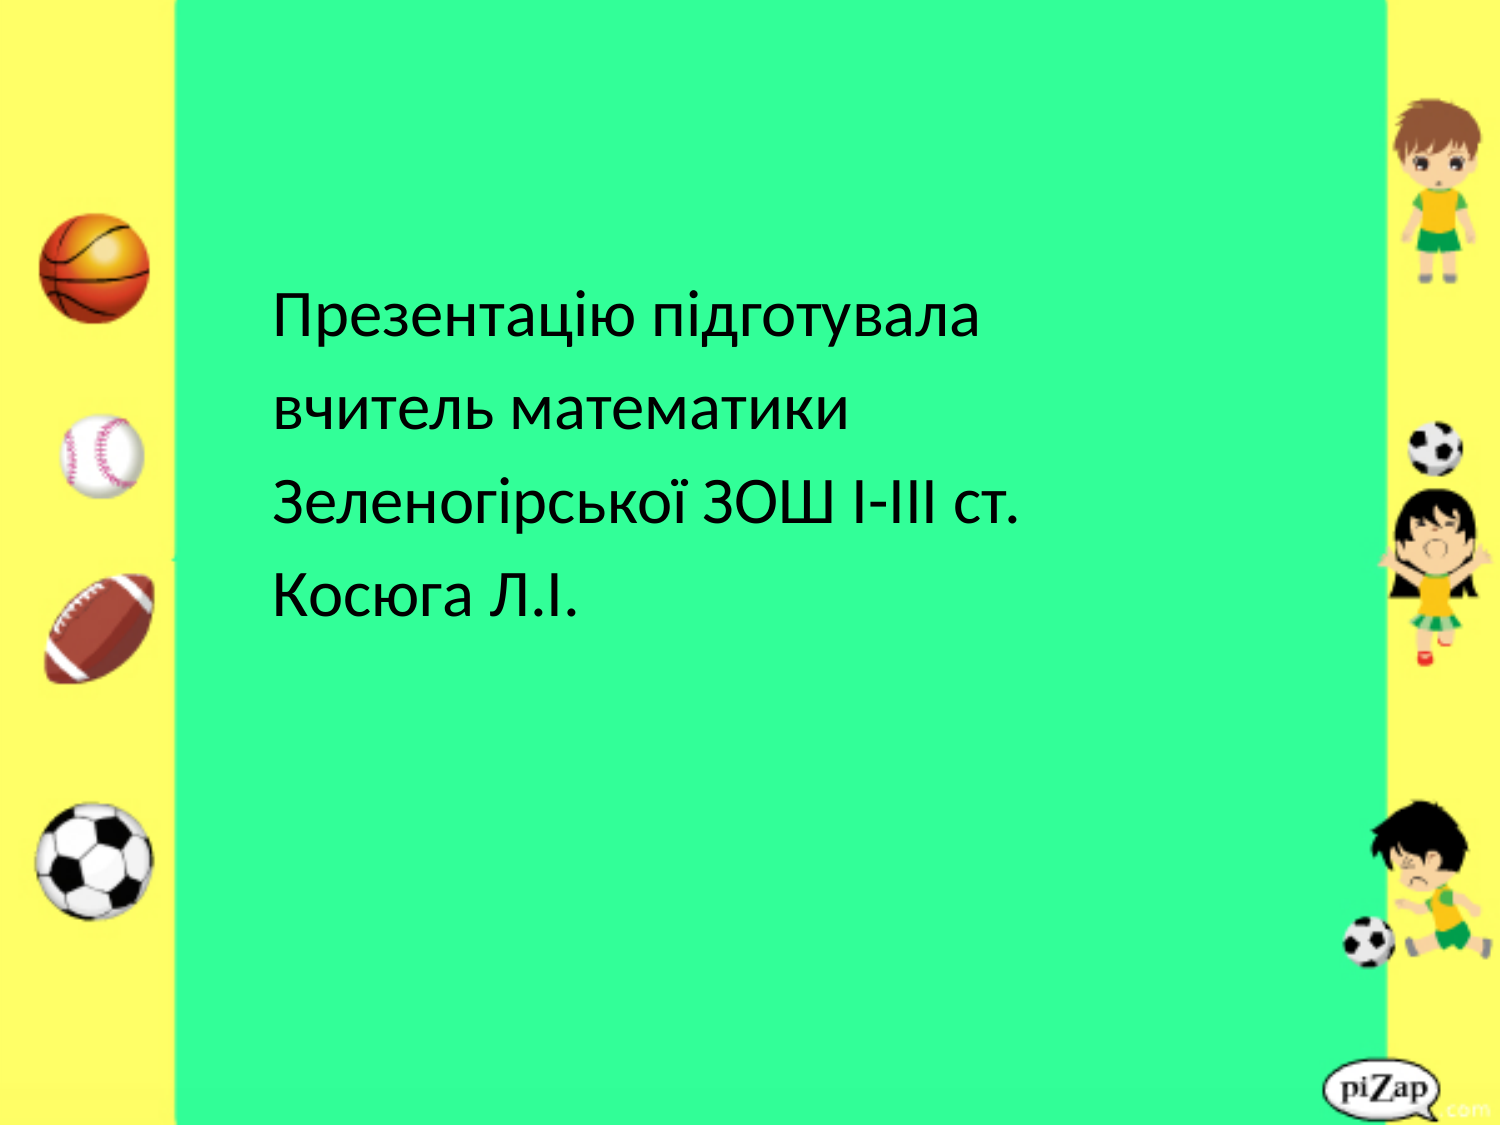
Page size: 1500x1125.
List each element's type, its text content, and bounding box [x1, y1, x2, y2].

list Презентацію підготувала вчитель математики Зеленогірської ЗОШ І-ІІІ ст. Косюга Л.І. [257, 262, 1426, 1006]
picture [0, 0, 1500, 1125]
